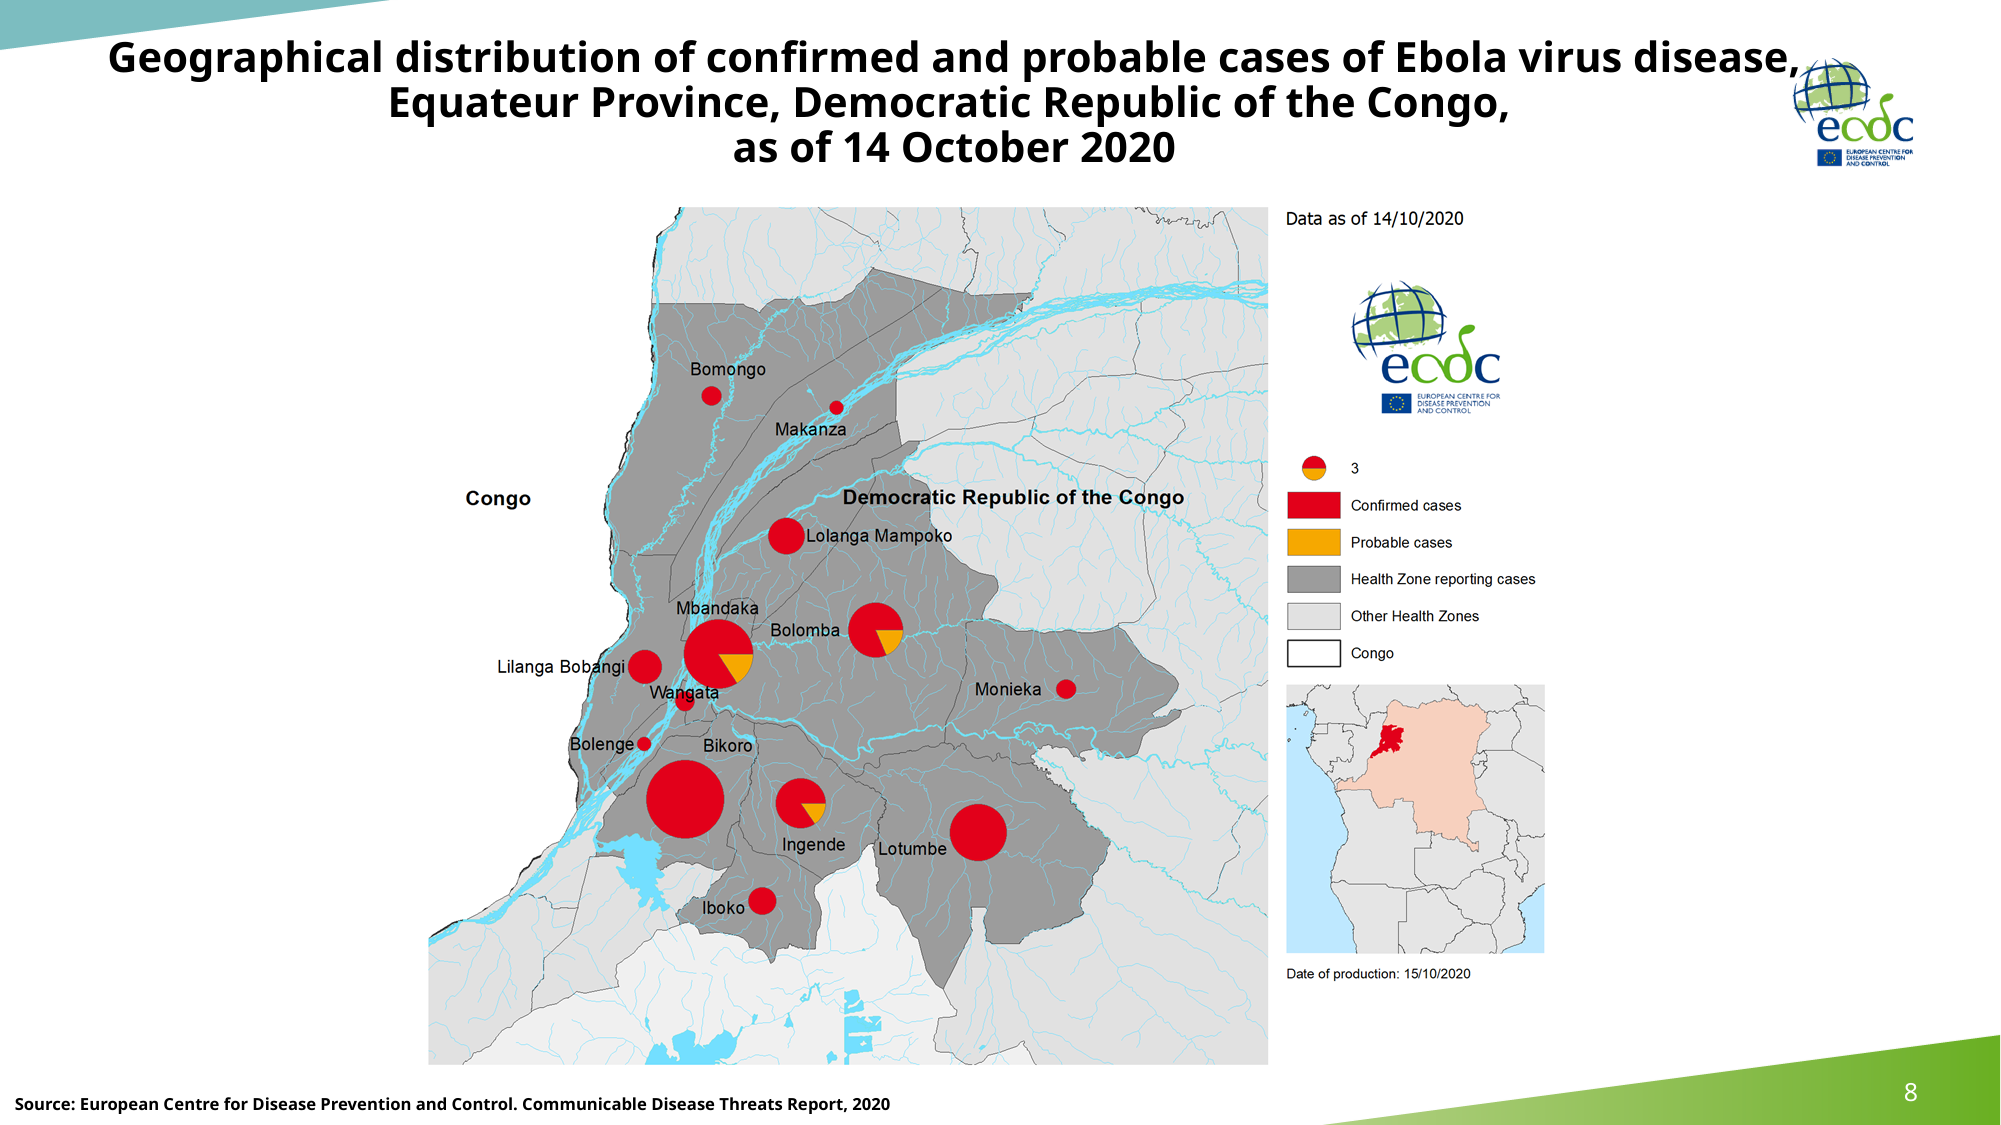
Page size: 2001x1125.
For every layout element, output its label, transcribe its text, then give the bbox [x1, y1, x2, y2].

picture [0, 0, 2001, 1125]
text_box Geographical distribution of confirmed and probable cases of Ebola virus disease, Equateur Province, Democratic Republic of the Congo, as of 14 October 2020 [92, 49, 1817, 204]
slide_number 8 [1483, 1062, 1934, 1123]
